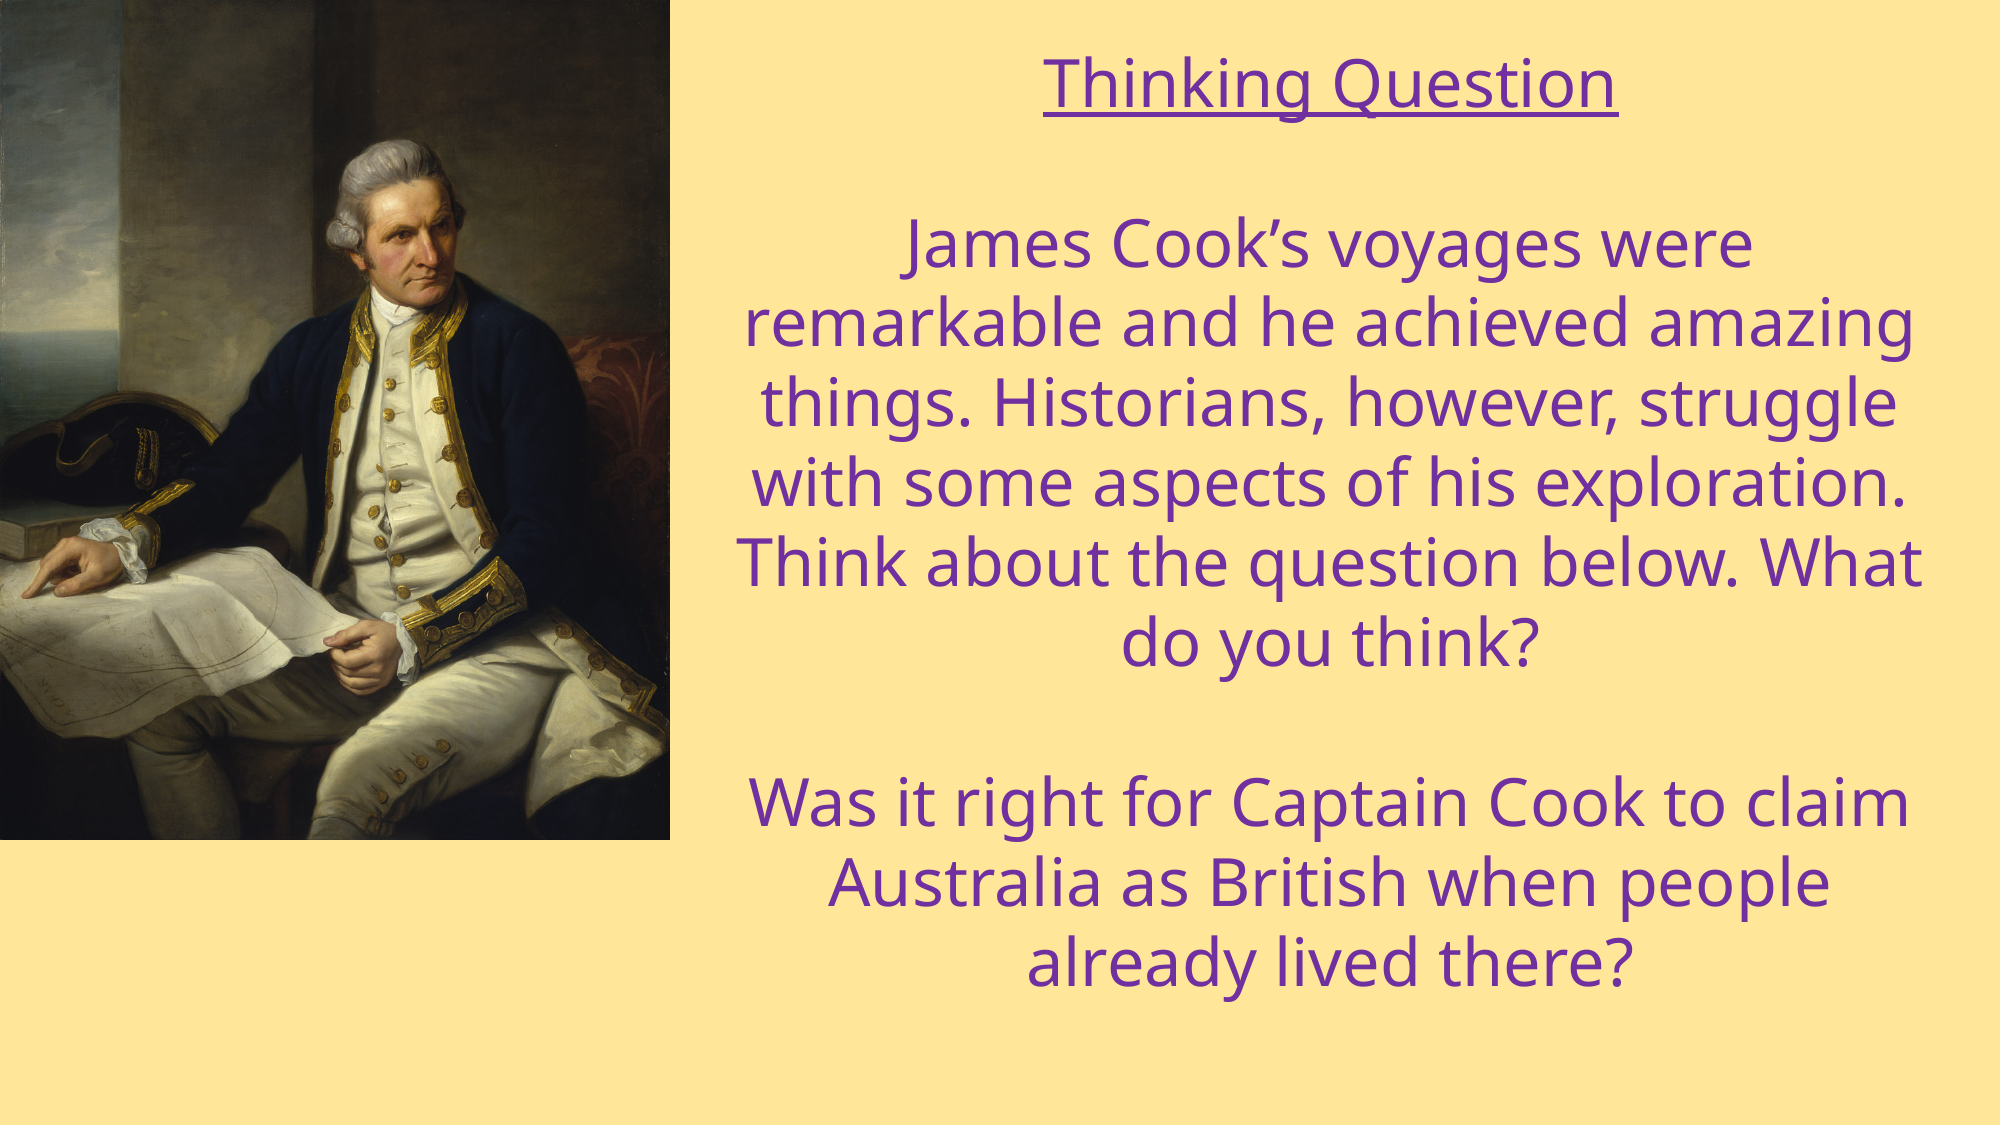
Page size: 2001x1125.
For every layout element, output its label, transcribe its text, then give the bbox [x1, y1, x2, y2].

picture [0, 0, 670, 840]
text_box Thinking Question James Cook’s voyages were remarkable and he achieved amazing things. Historians, however, struggle with some aspects of his exploration. Think about the question below. What do you think? Was it right for Captain Cook to claim Australia as British when people already lived there? [711, 33, 1950, 1008]
